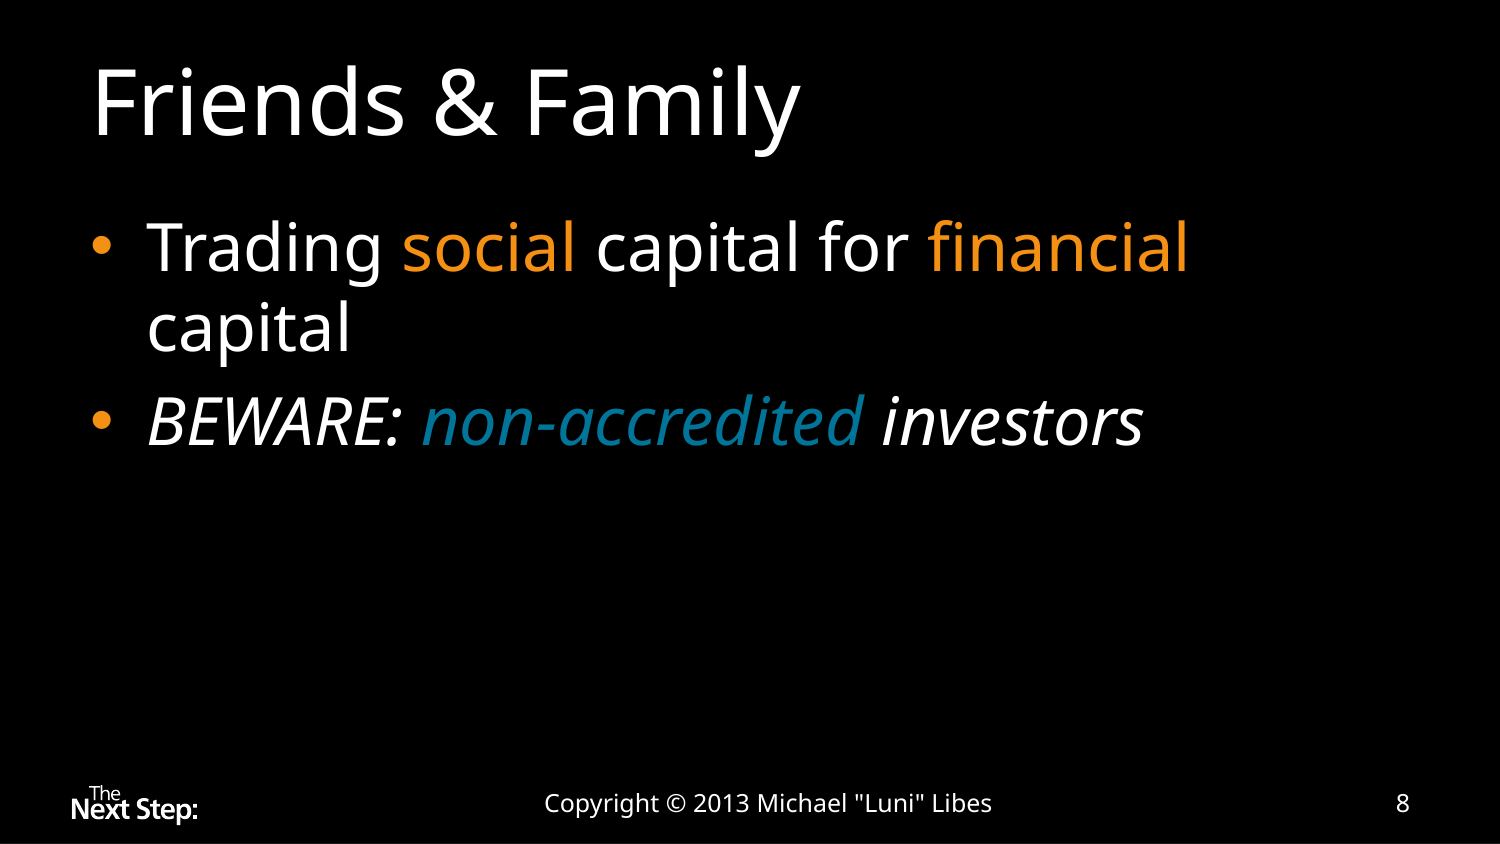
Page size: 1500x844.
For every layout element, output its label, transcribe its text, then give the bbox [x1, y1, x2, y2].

slide_number 8 [1074, 782, 1425, 827]
title Friends & Family [75, 28, 1425, 169]
picture [62, 781, 204, 832]
list Trading social capital for financial capital BEWARE: non-accredited investors [75, 196, 1425, 754]
footer Copyright © 2013 Michael "Luni" Libes [487, 782, 1050, 827]
